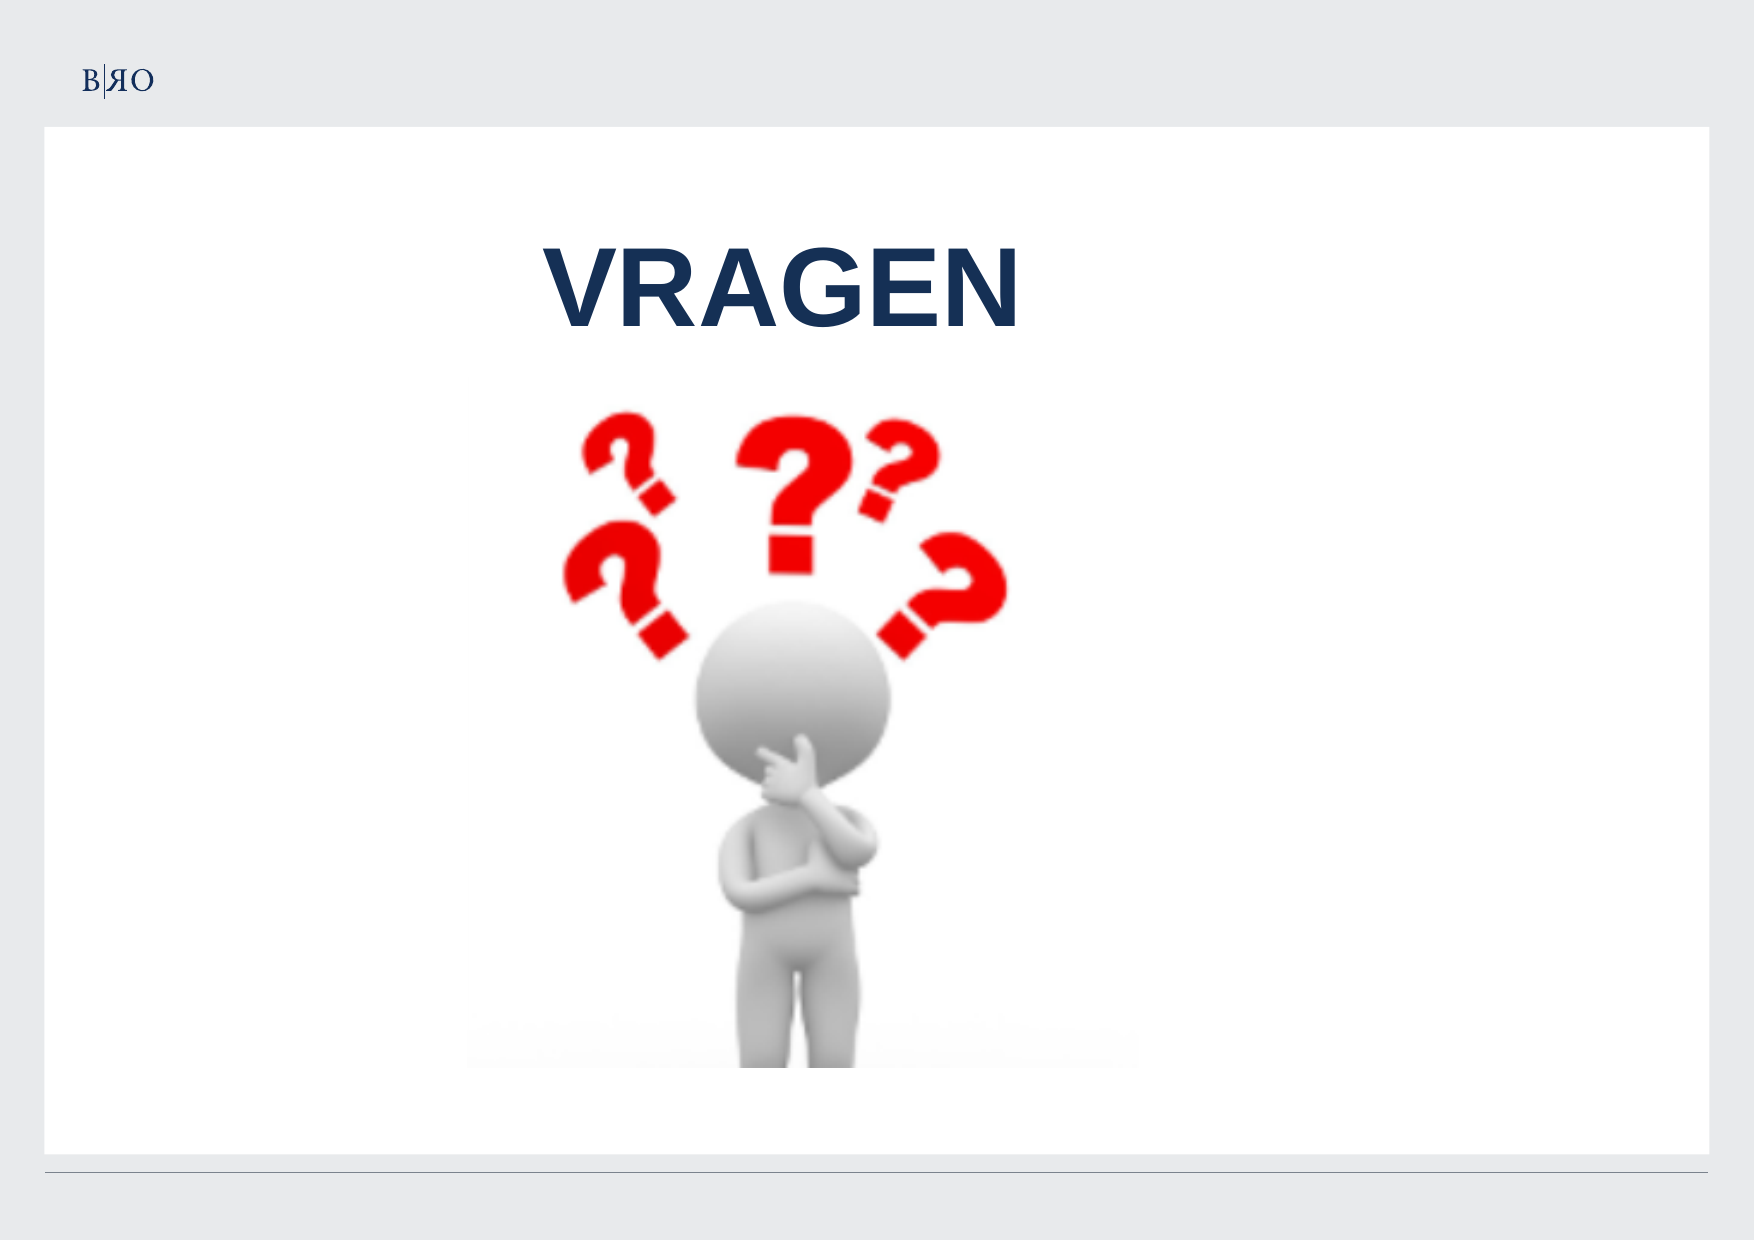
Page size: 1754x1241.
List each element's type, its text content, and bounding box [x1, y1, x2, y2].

picture [467, 377, 1139, 1068]
list VRAGEN [527, 221, 1176, 347]
